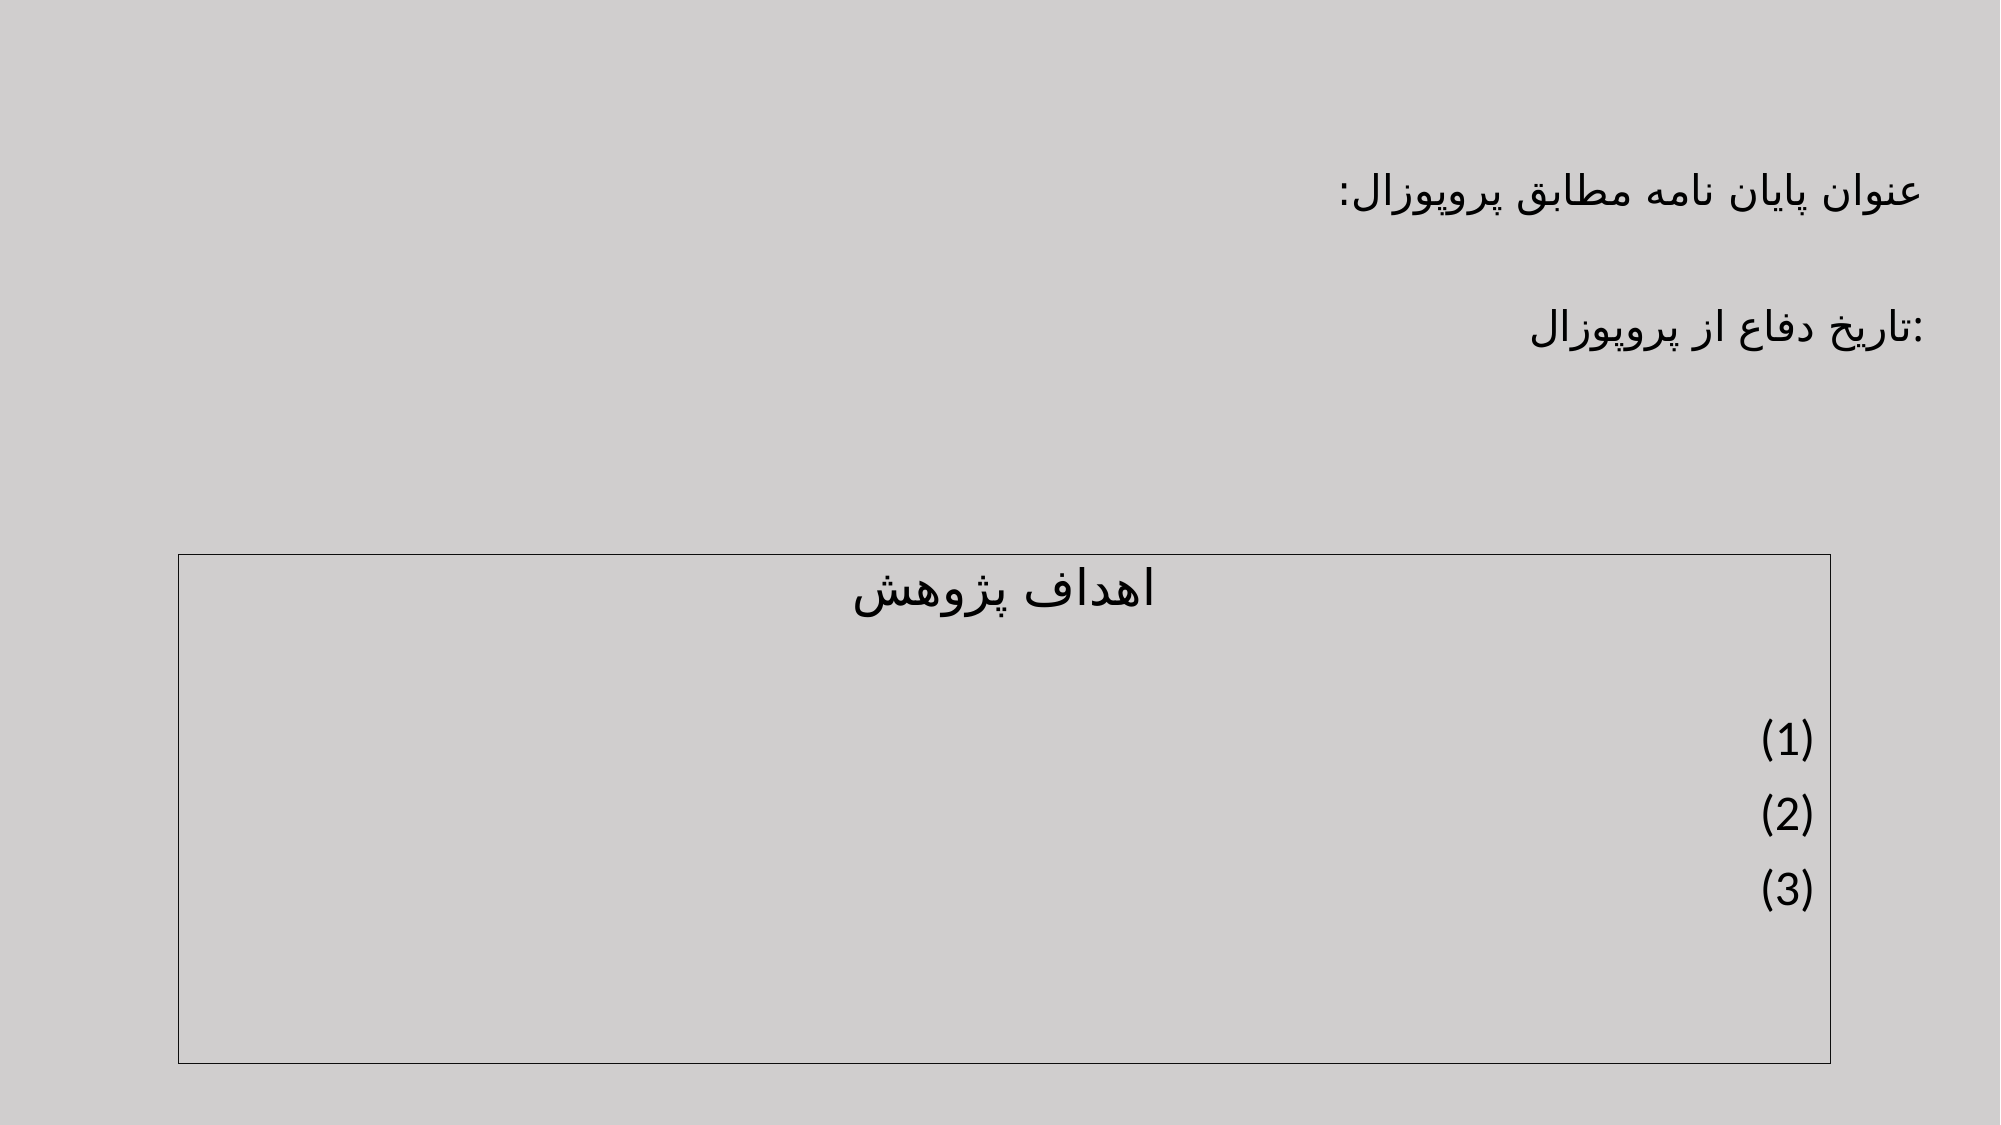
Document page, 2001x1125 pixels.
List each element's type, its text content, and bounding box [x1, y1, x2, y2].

title عنوان پایان نامه مطابق پروپوزال: تاریخ دفاع از پروپوزال: [61, 161, 1939, 409]
subtitle اهداف پژوهش (1) (2) (3) [178, 554, 1831, 1064]
